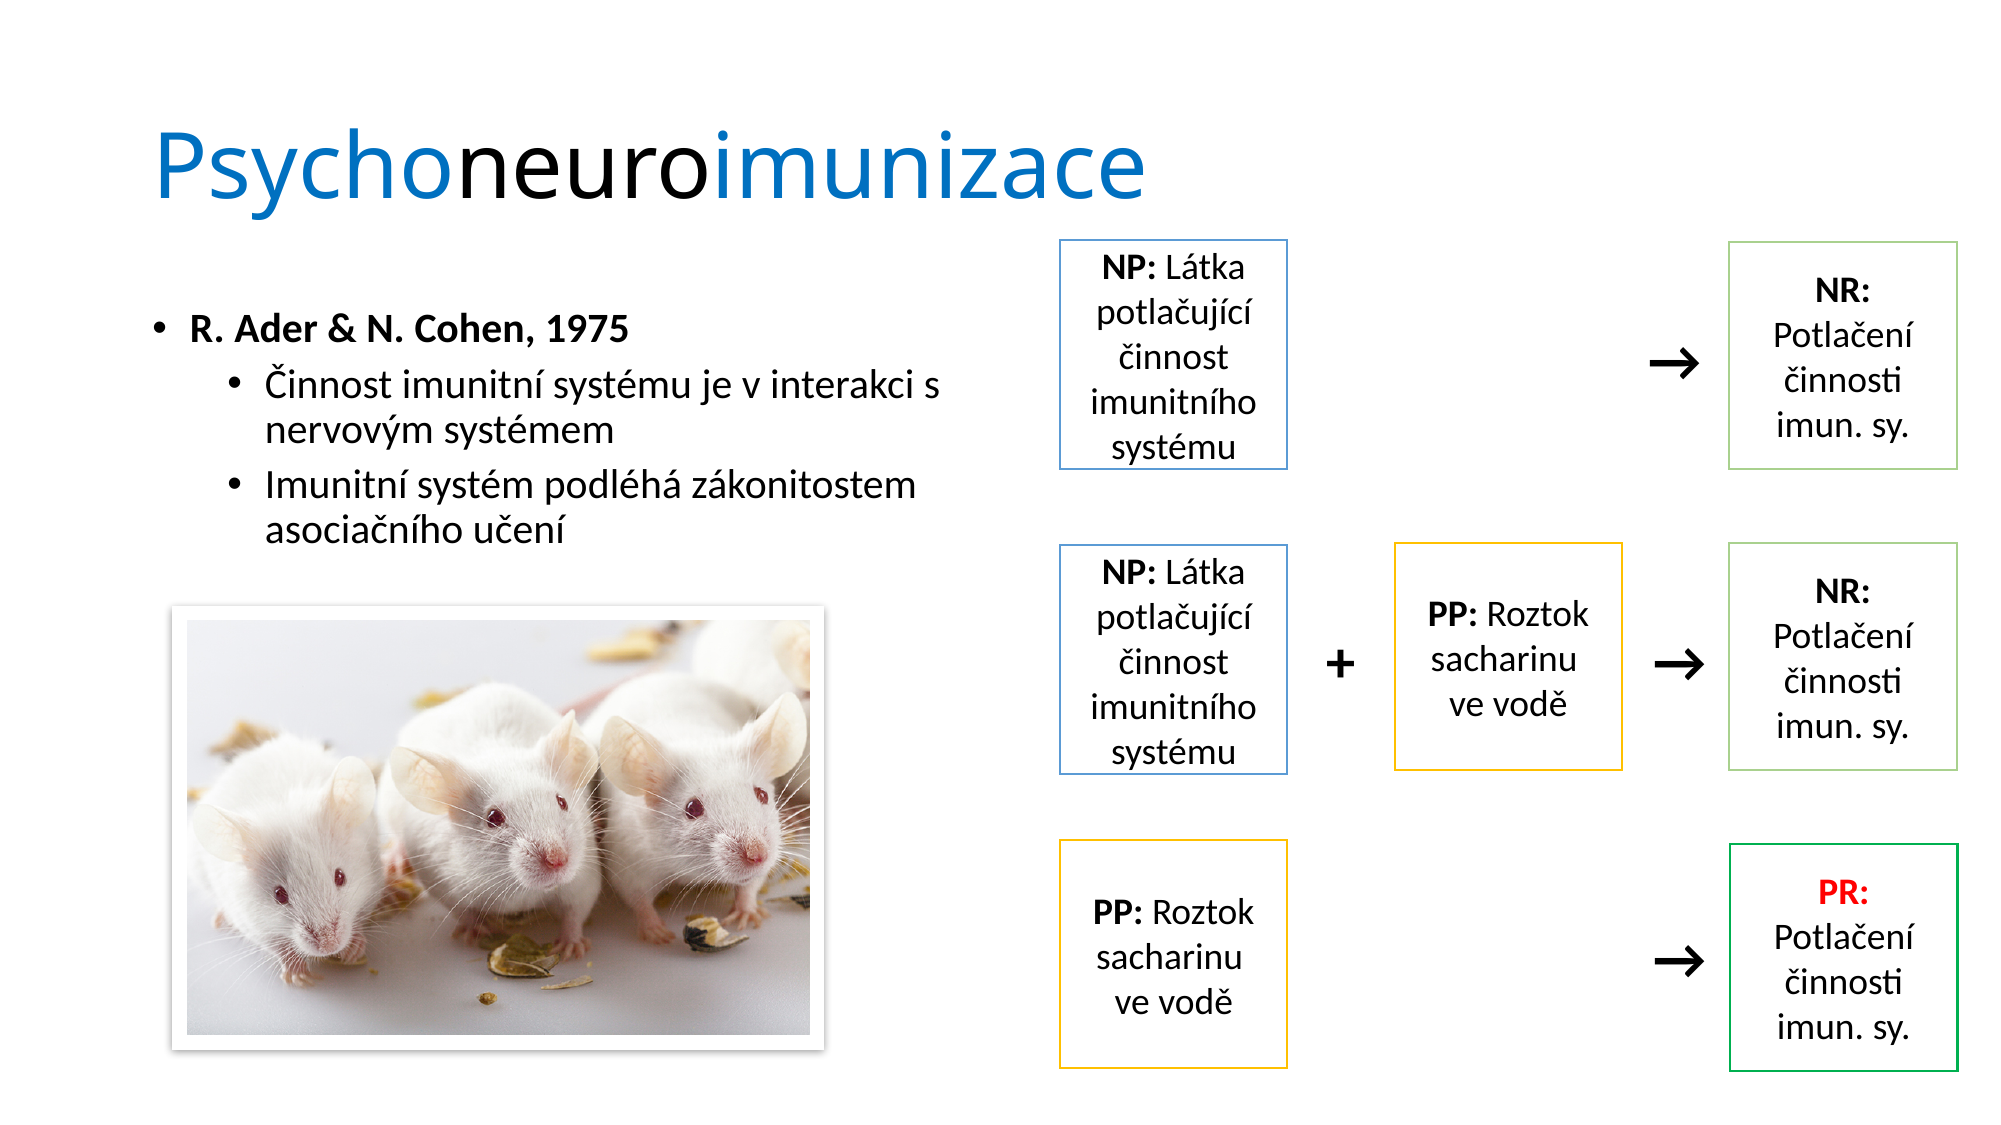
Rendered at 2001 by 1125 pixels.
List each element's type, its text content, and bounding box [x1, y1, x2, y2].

text_box → [1634, 316, 1708, 401]
text_box NP: Látka potlačující činnost imunitního systému [1059, 544, 1288, 775]
list R. Ader & N. Cohen, 1975 Činnost imunitní systému je v interakci s nervovým systémem Imunitní systém podléhá zákonitostem asociačního učení [137, 299, 973, 1014]
text_box NP: Látka potlačující činnost imunitního systému [1059, 239, 1288, 470]
text_box → [1638, 913, 1713, 999]
text_box PR: Potlačení činnosti imun. sy. [1729, 843, 1959, 1072]
text_box PP: Roztok sacharinu ve vodě [1059, 839, 1288, 1069]
text_box NR: Potlačení činnosti imun. sy. [1728, 542, 1958, 771]
text_box PP: Roztok sacharinu ve vodě [1394, 542, 1623, 771]
text_box NR: Potlačení činnosti imun. sy. [1728, 241, 1958, 470]
text_box + [1311, 616, 1371, 702]
picture [186, 620, 810, 1036]
title Psychoneuroimunizace [137, 59, 1863, 278]
text_box → [1638, 616, 1713, 702]
